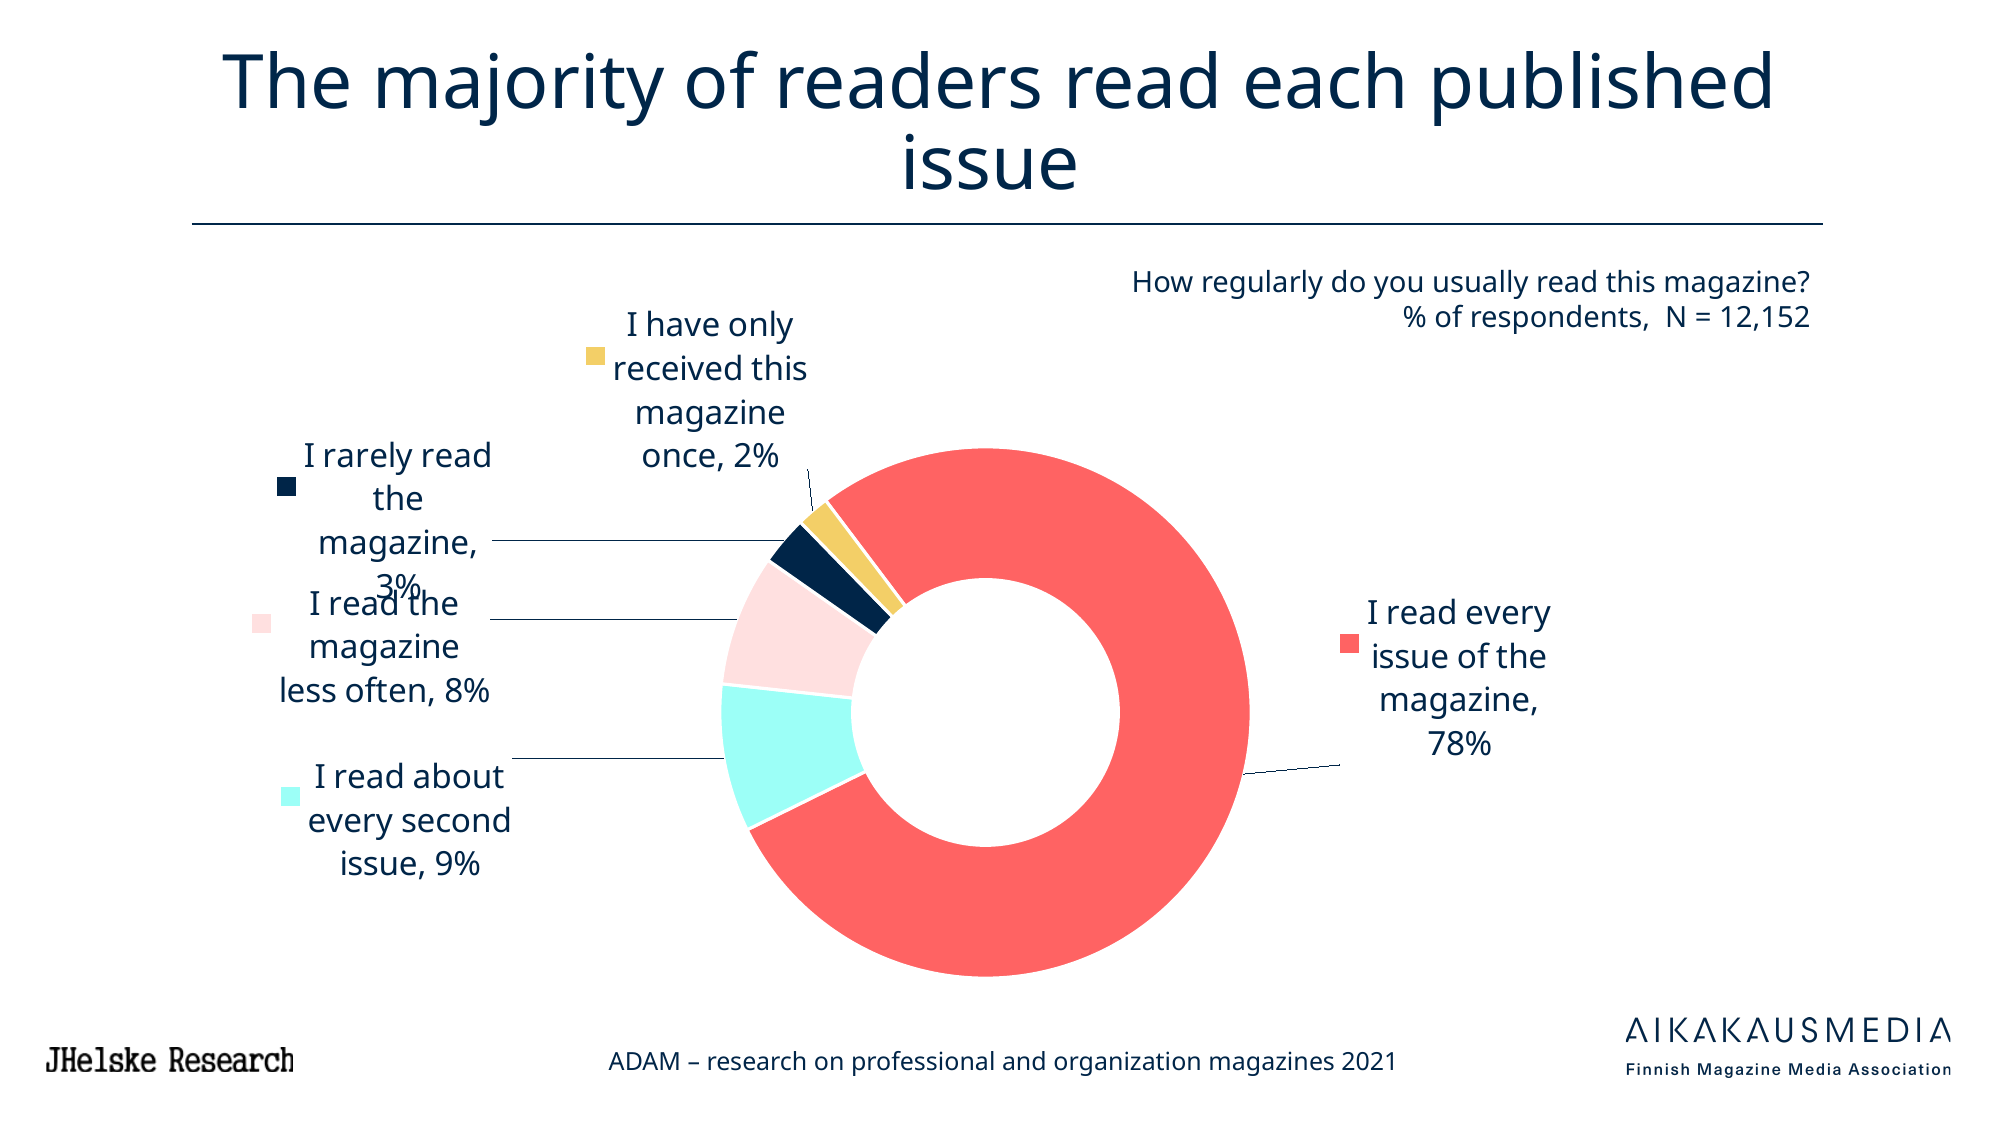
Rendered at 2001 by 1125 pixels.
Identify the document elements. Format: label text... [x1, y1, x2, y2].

text_box How regularly do you usually read this magazine? % of respondents, N = 12,152 [188, 255, 1826, 302]
title The majority of readers read each published issue [137, 39, 1863, 211]
chart [188, 302, 1826, 1000]
